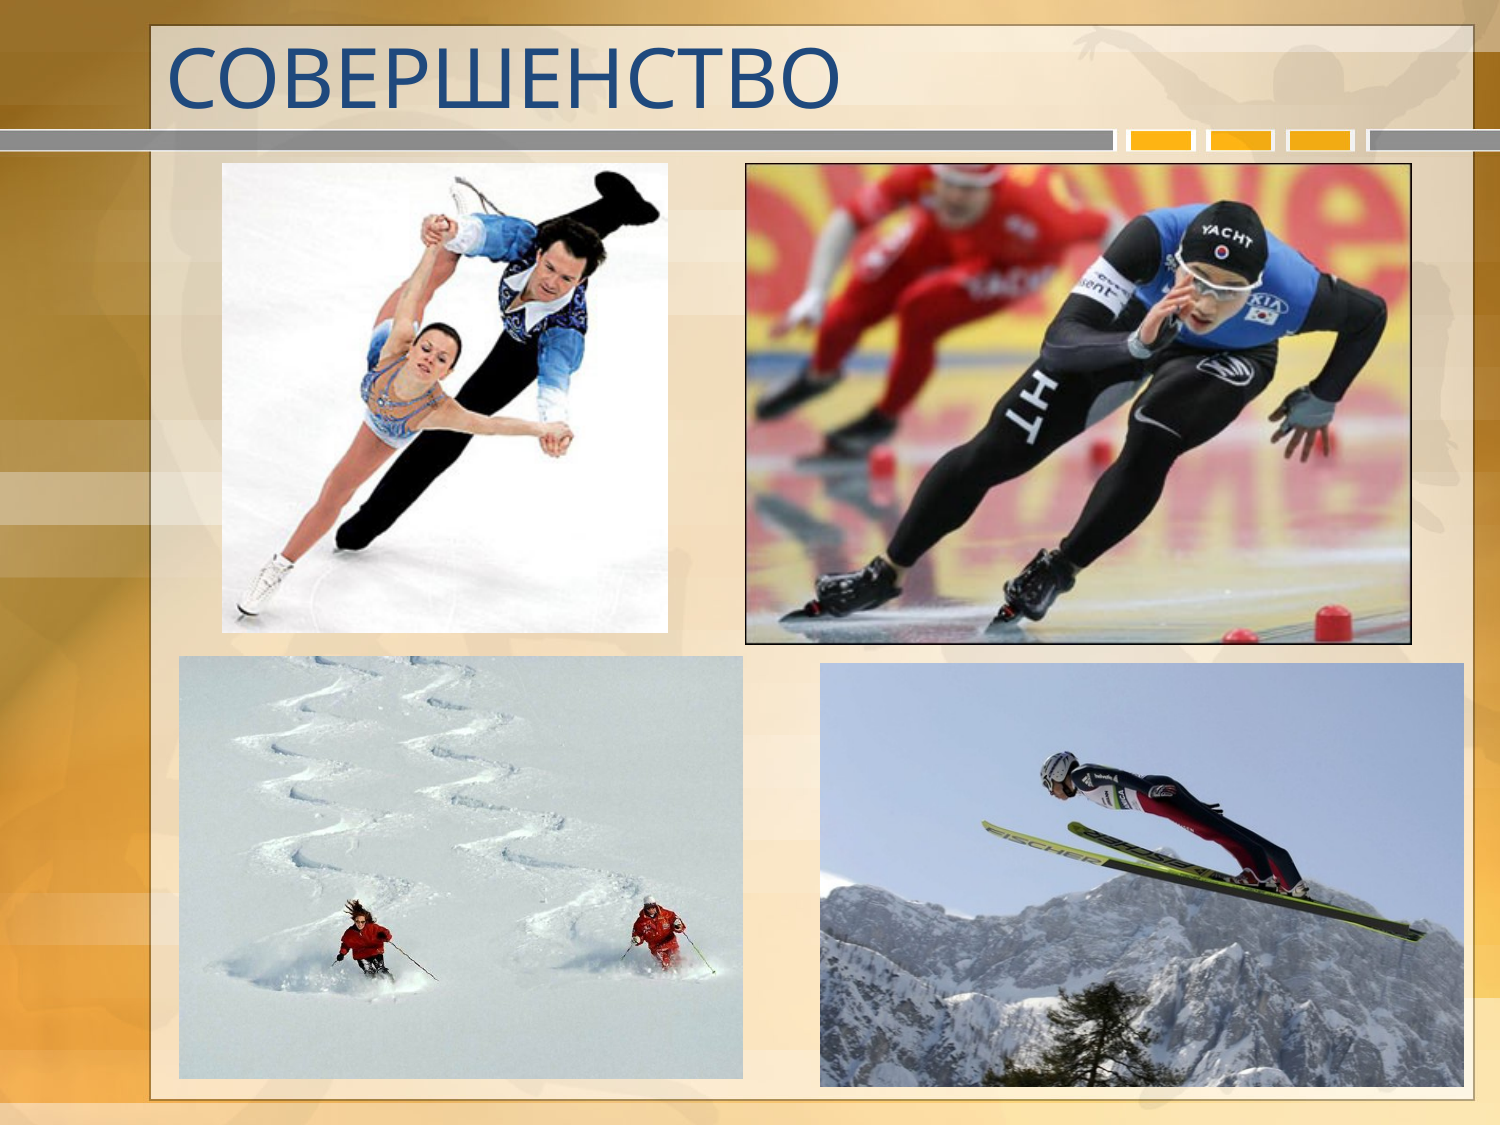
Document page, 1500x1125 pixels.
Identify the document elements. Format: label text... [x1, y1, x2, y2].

picture [0, 0, 1500, 1125]
title СОВЕРШЕНСТВО [149, 0, 1463, 151]
